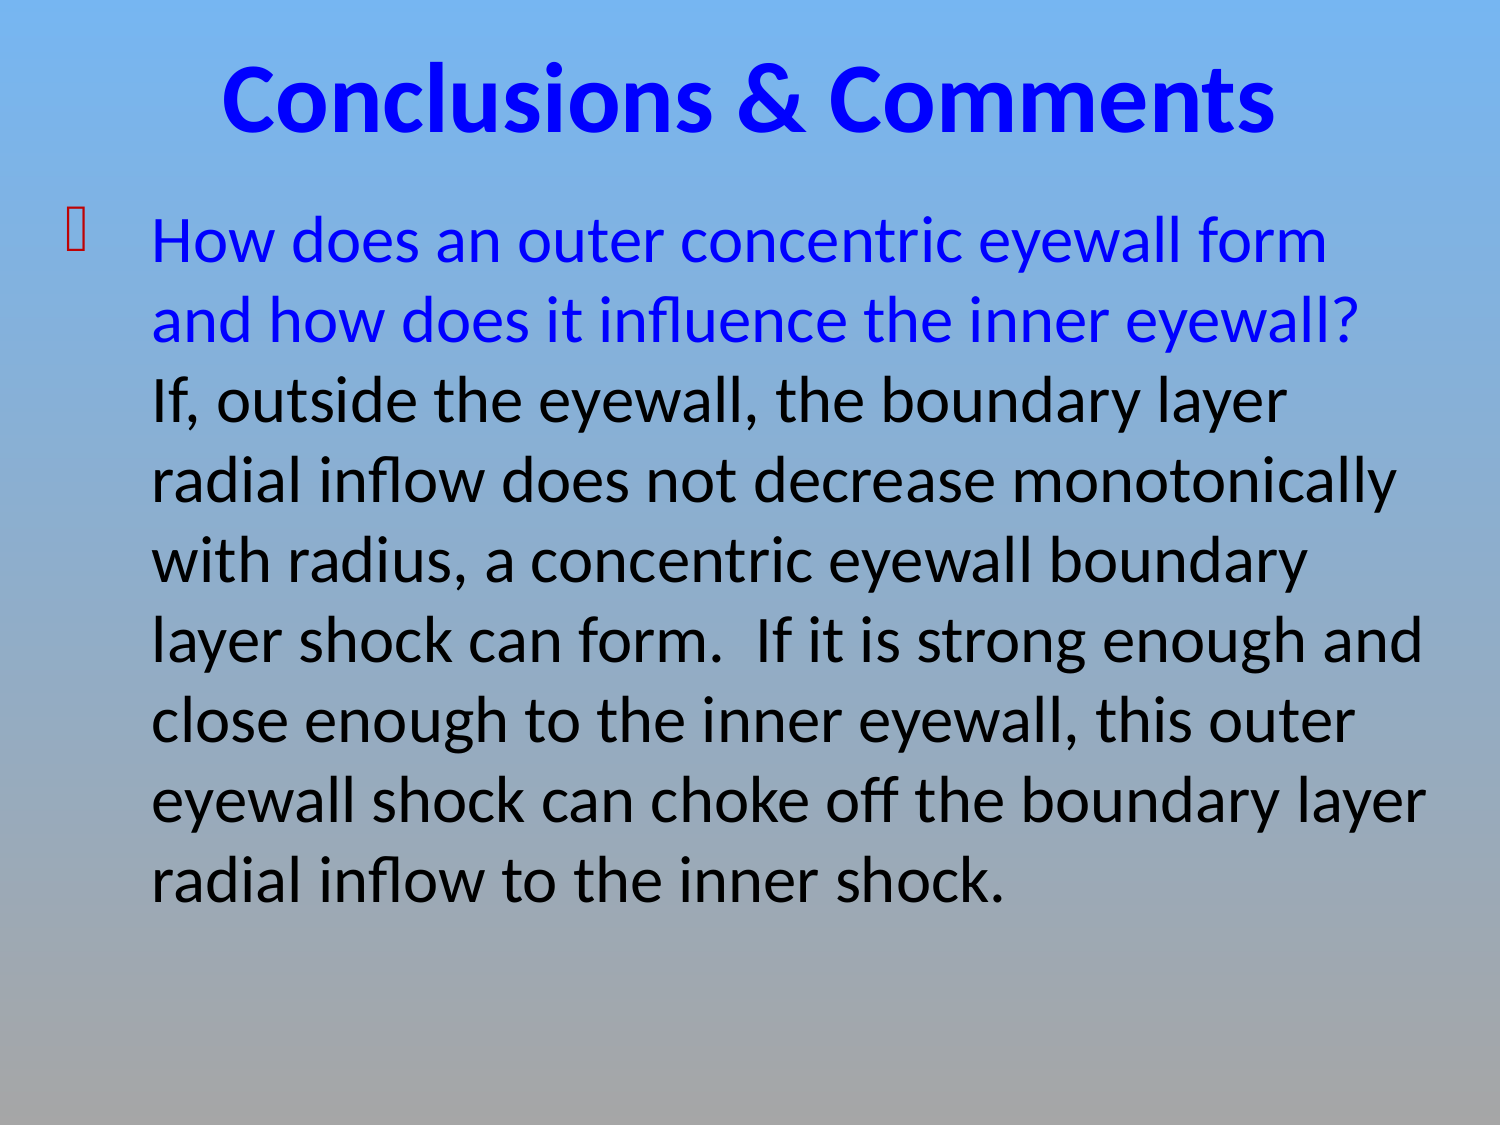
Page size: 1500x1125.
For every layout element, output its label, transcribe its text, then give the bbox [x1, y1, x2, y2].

title Conclusions & Comments [75, 15, 1425, 169]
text_box How does an outer concentric eyewall form and how does it influence the inner eyewall? If, outside the eyewall, the boundary layer radial inflow does not decrease monotonically with radius, a concentric eyewall boundary layer shock can form. If it is strong enough and close enough to the inner eyewall, this outer eyewall shock can choke off the boundary layer radial inflow to the inner shock. [50, 188, 1453, 923]
